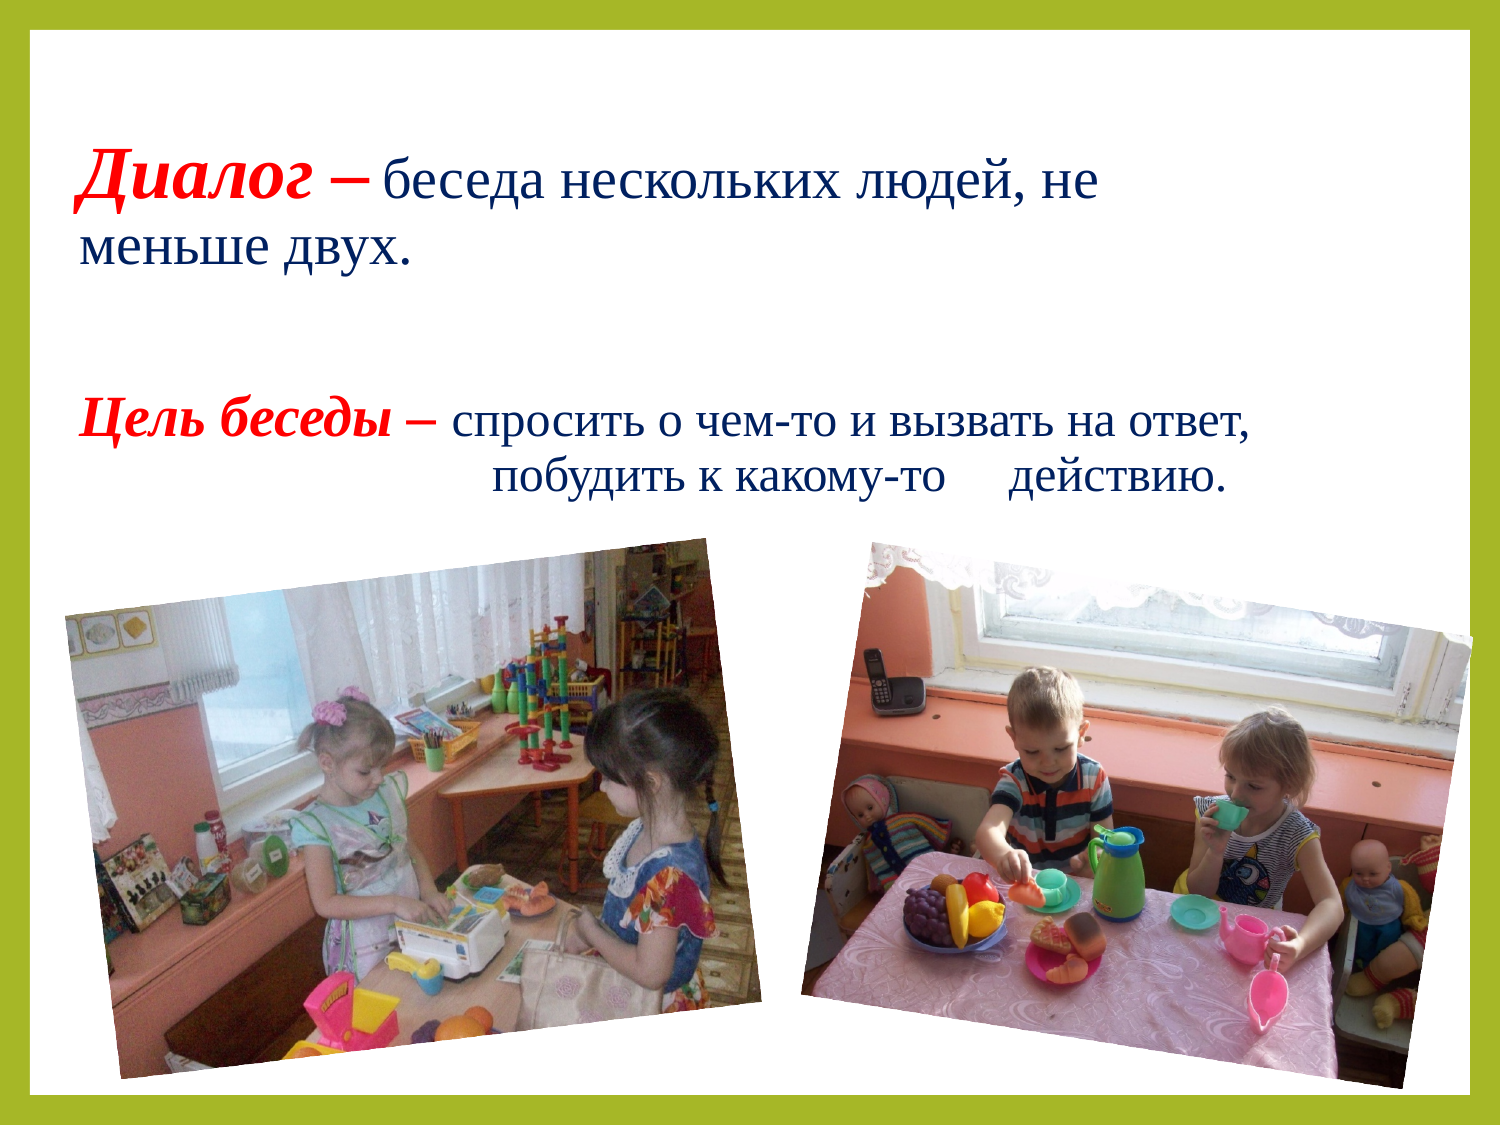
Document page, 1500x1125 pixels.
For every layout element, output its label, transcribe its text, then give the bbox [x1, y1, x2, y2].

picture [66, 538, 761, 1079]
text_box Диалог – беседа нескольких людей, не меньше двух. Цель беседы – спросить о чем-то и вызвать на ответ, побудить к какому-то действию. [64, 66, 1306, 510]
picture [802, 543, 1473, 1089]
